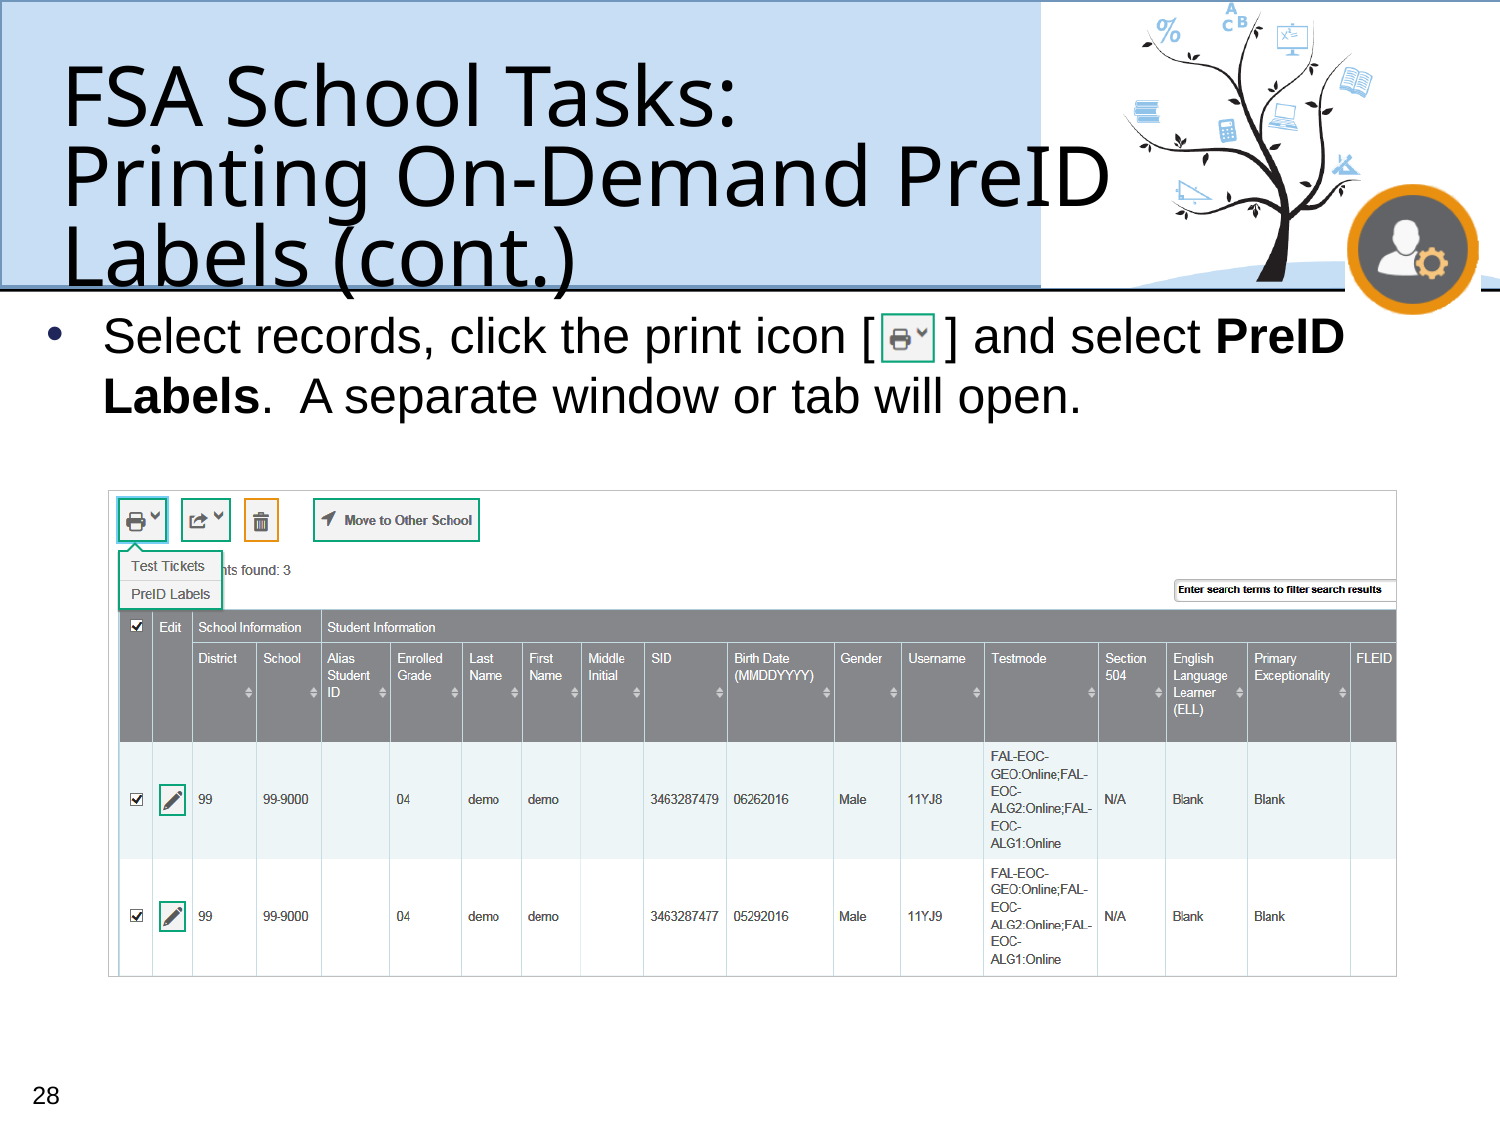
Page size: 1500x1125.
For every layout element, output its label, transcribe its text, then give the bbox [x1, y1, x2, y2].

title FSA School Tasks: Printing On-Demand PreID Labels (cont.) [45, 114, 1359, 250]
text_box Select records, click the print icon [ ] and select PreID Labels. A separate window or tab will open. [46, 303, 1459, 787]
slide_number 28 [11, 1064, 81, 1125]
picture [108, 490, 1397, 977]
picture [1041, 2, 1500, 317]
picture [878, 310, 938, 365]
